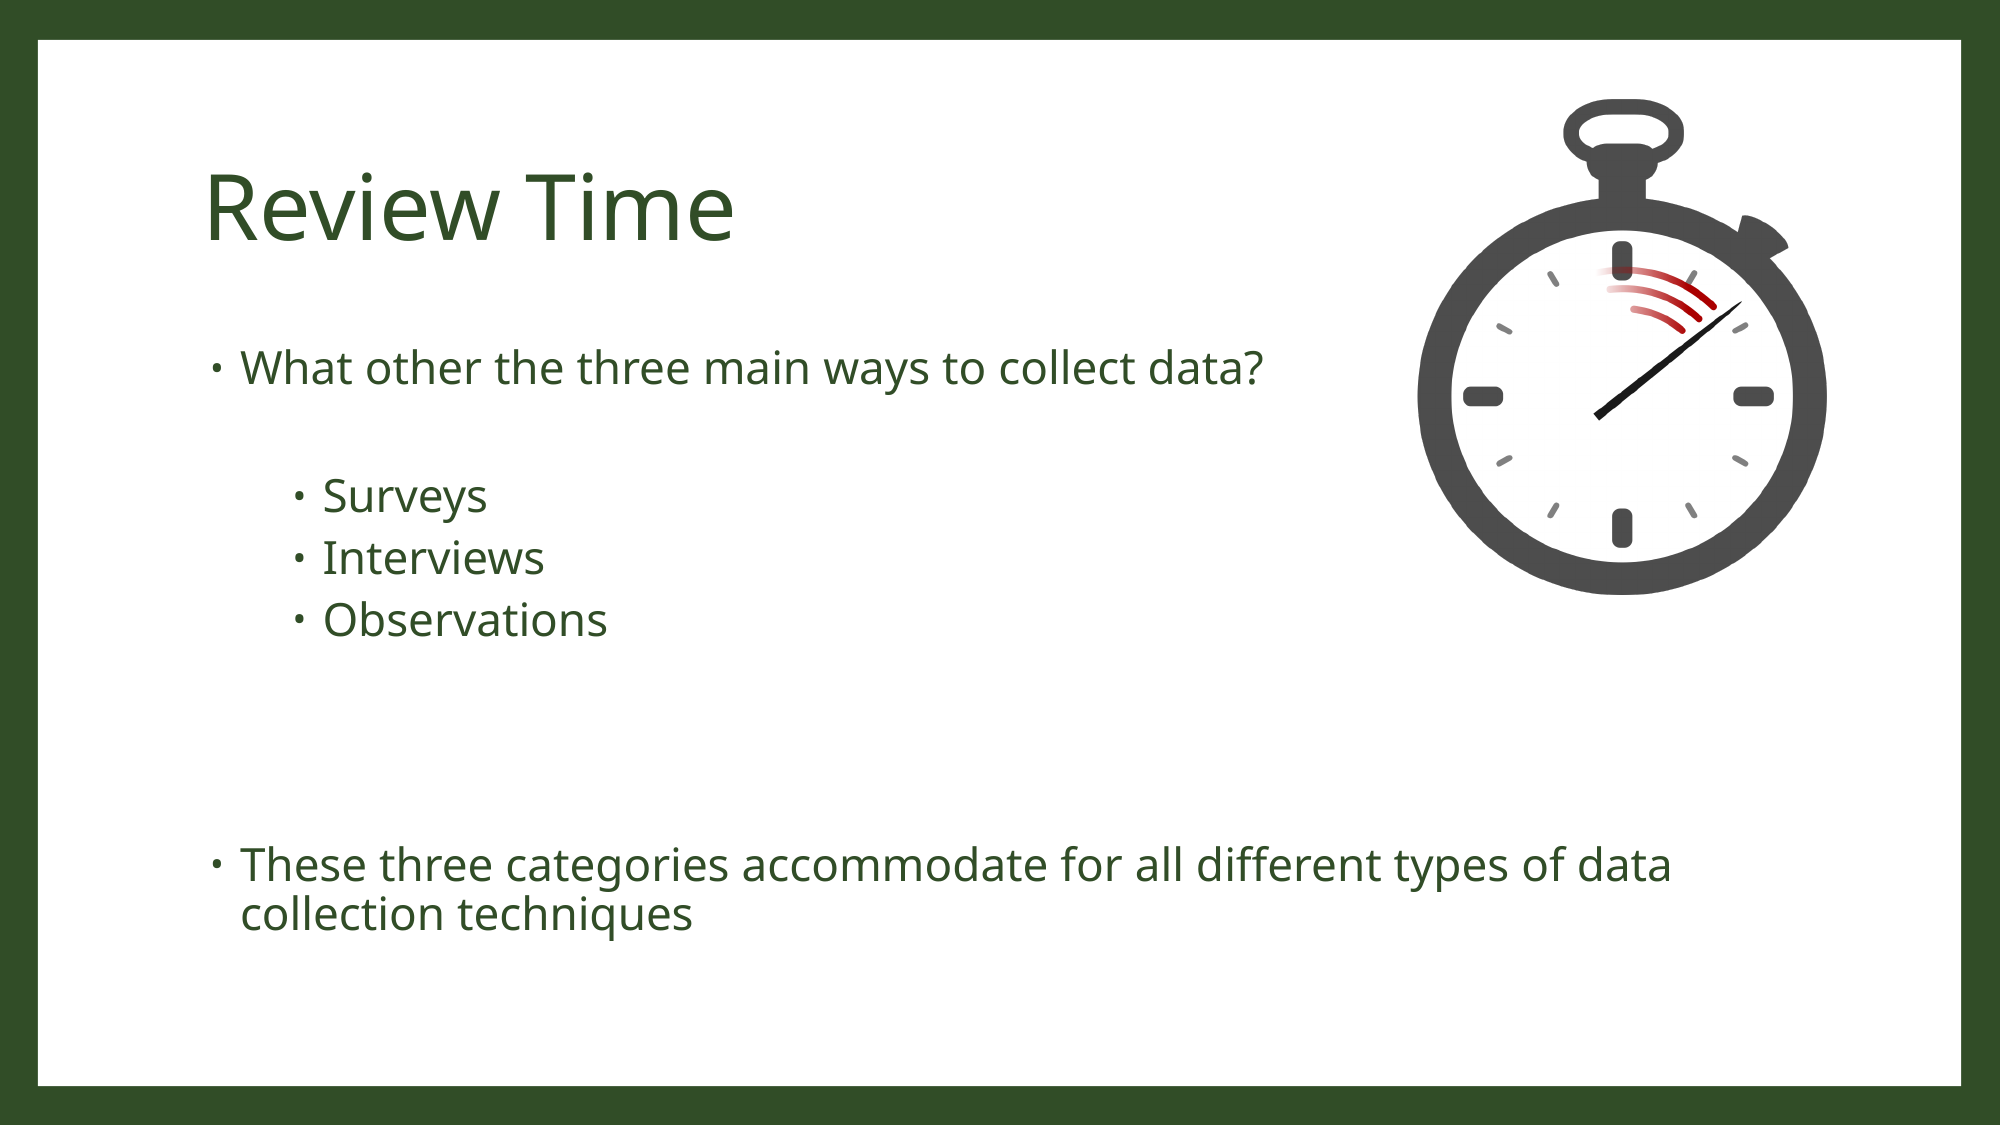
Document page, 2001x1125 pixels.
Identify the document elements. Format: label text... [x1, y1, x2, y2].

list What other the three main ways to collect data? Surveys Interviews Observations These three categories accommodate for all different types of data collection techniques [187, 337, 1808, 1000]
title Review Time [187, 99, 1373, 323]
picture [1374, 99, 1870, 595]
